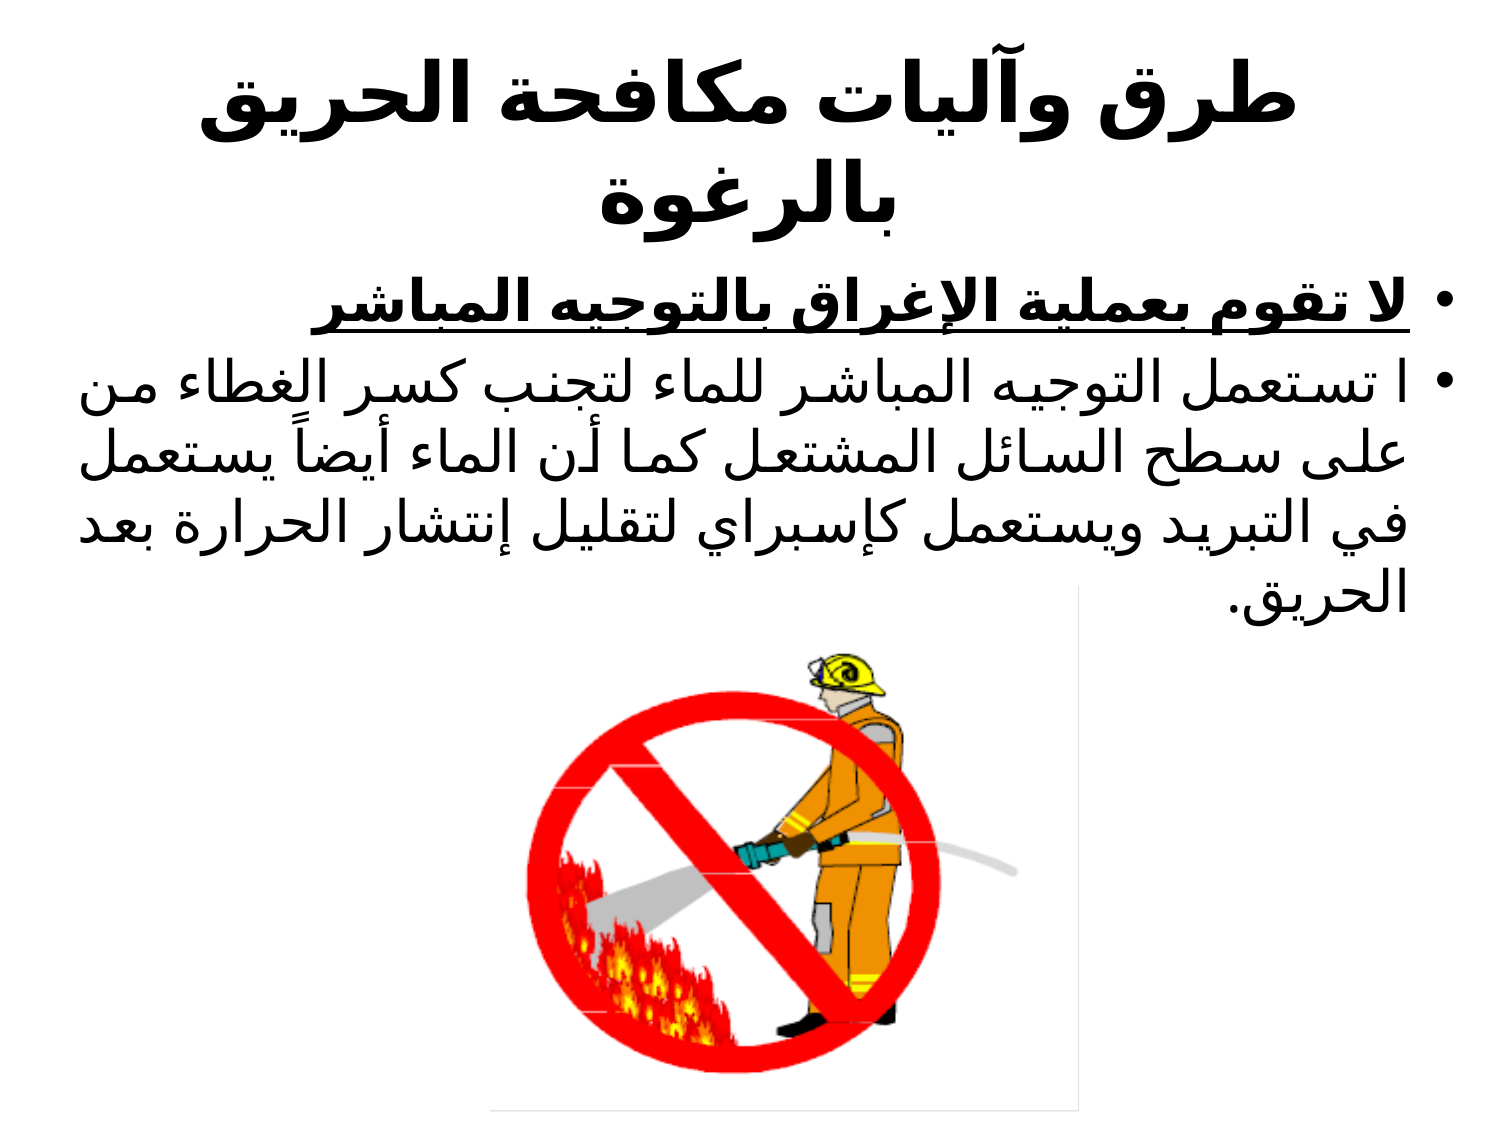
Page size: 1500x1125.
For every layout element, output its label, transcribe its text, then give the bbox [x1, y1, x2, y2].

list لا تقوم بعملية الإغراق بالتوجيه المباشر ا تستعمل التوجيه المباشر للماء لتجنب كسر الغطاء من على سطح السائل المشتعل كما أن الماء أيضاً يستعمل في التبريد ويستعمل كإسبراي لتقليل إنتشار الحرارة بعد الحريق. [62, 255, 1471, 979]
picture [489, 585, 1081, 1113]
title طرق وآليات مكافحة الحريق بالرغوة [75, 45, 1425, 233]
